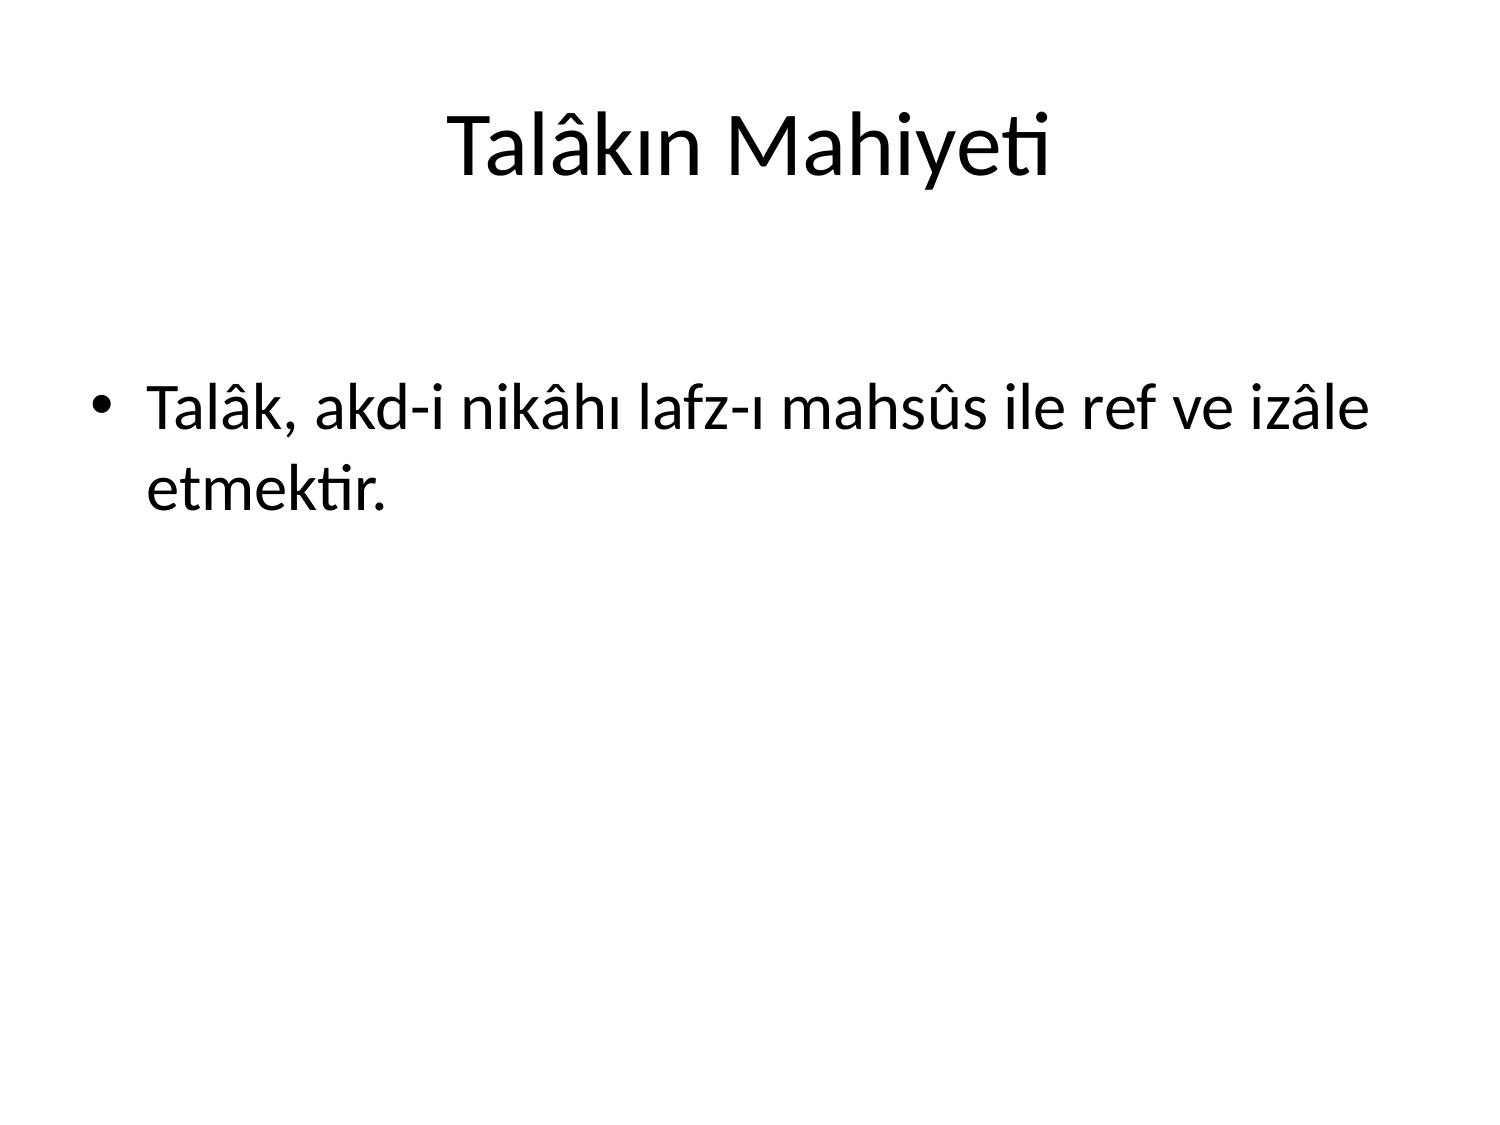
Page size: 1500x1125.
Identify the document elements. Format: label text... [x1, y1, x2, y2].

title Talâkın Mahiyeti [75, 45, 1425, 233]
list Talâk, akd-i nikâhı lafz-ı mahsûs ile ref ve izâle etmektir. [75, 262, 1425, 1005]
